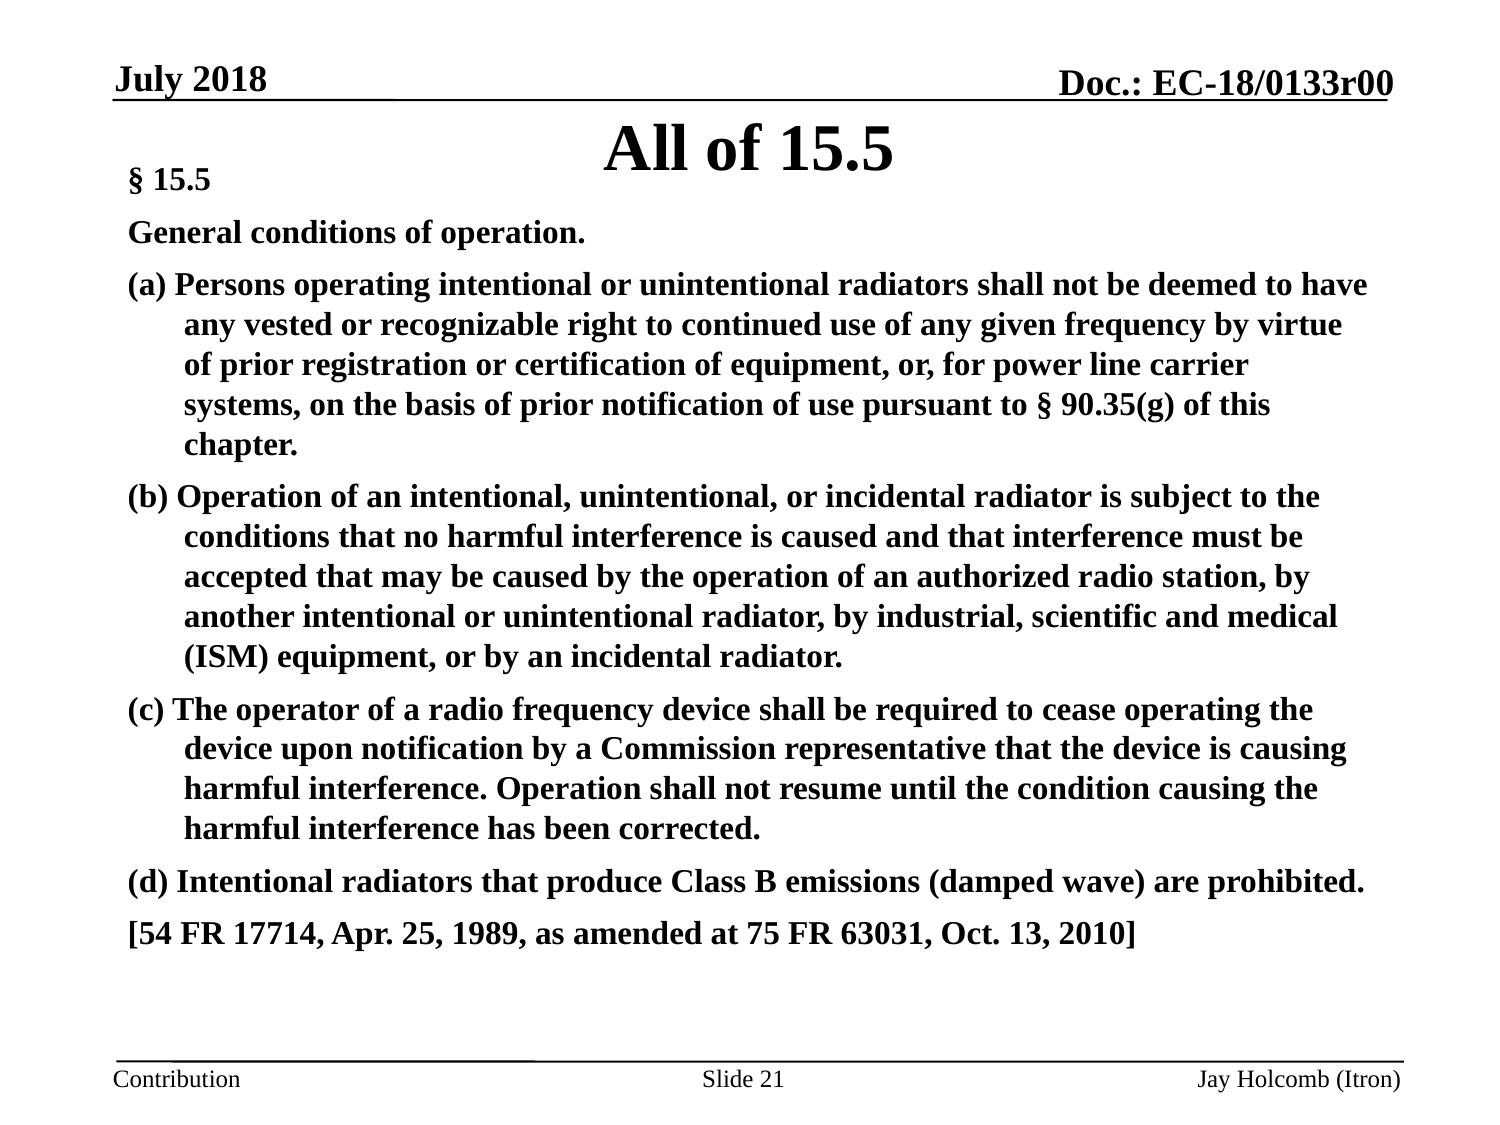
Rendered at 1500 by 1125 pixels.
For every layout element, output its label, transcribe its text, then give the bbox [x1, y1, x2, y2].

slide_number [114, 54, 423, 100]
slide_number Slide 21 [687, 1061, 800, 1123]
title All of 15.5 [112, 112, 1388, 149]
list § 15.5 General conditions of operation. (a) Persons operating intentional or unintentional radiators shall not be deemed to have any vested or recognizable right to continued use of any given frequency by virtue of prior registration or certification of equipment, or, for power line carrier systems, on the basis of prior notification of use pursuant to § 90.35(g) of this chapter. (b) Operation of an intentional, unintentional, or incidental radiator is subject to the conditions that no harmful interference is caused and that interference must be accepted that may be caused by the operation of an authorized radio station, by another intentional or unintentional radiator, by industrial, scientific and medical (ISM) equipment, or by an incidental radiator. (c) The operator of a radio frequency device shall be required to cease operating the device upon notification by a Commission representative that the device is causing harmful interference. Operation shall not resume until the condition causing the harmful interference has been corrected. (d) Intentional radiators that produce Class B emissions (damped wave) are prohibited. [54 FR 17714, Apr. 25, 1989, as amended at 75 FR 63031, Oct. 13, 2010] [112, 149, 1388, 1000]
footer Jay Holcomb (Itron) [878, 1061, 1402, 1093]
